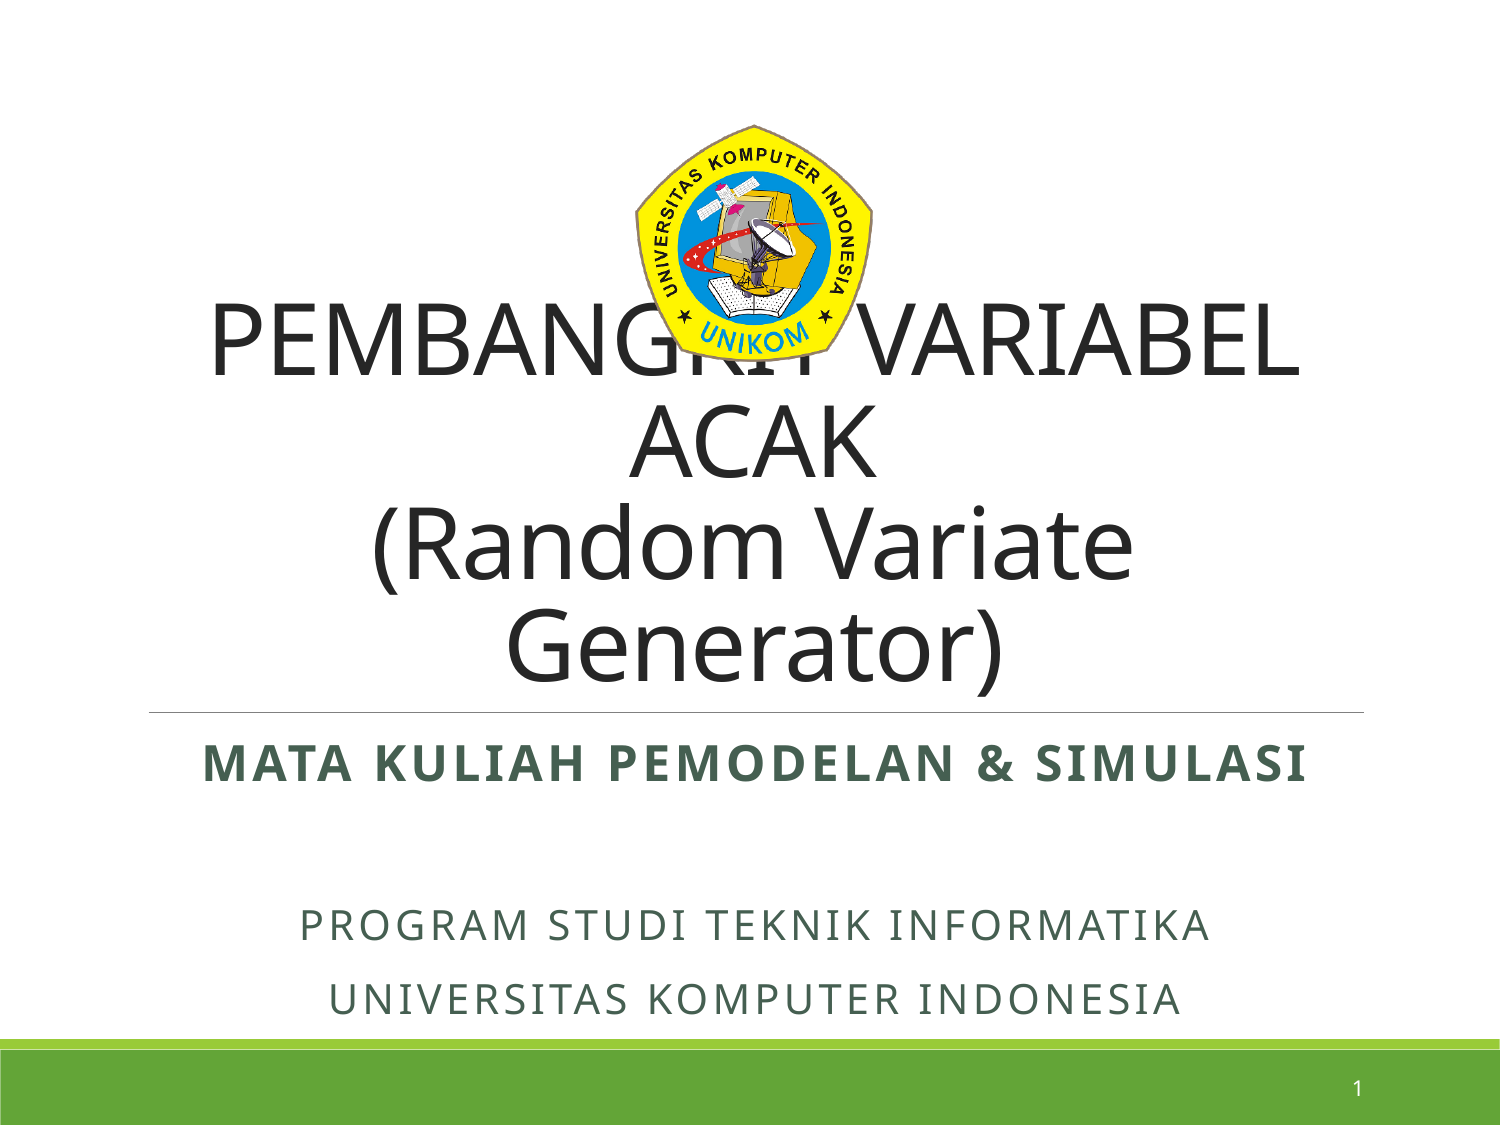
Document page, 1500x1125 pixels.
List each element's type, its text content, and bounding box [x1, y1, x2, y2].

title PEMBANGKIT VARIABEL ACAK (Random Variate Generator) [135, 124, 1373, 710]
picture [634, 123, 873, 363]
subtitle Mata Kuliah Pemodelan & Simulasi Program Studi Teknik Informatika Universitas Komputer Indonesia [135, 730, 1373, 919]
slide_number 1 [1218, 1059, 1380, 1120]
